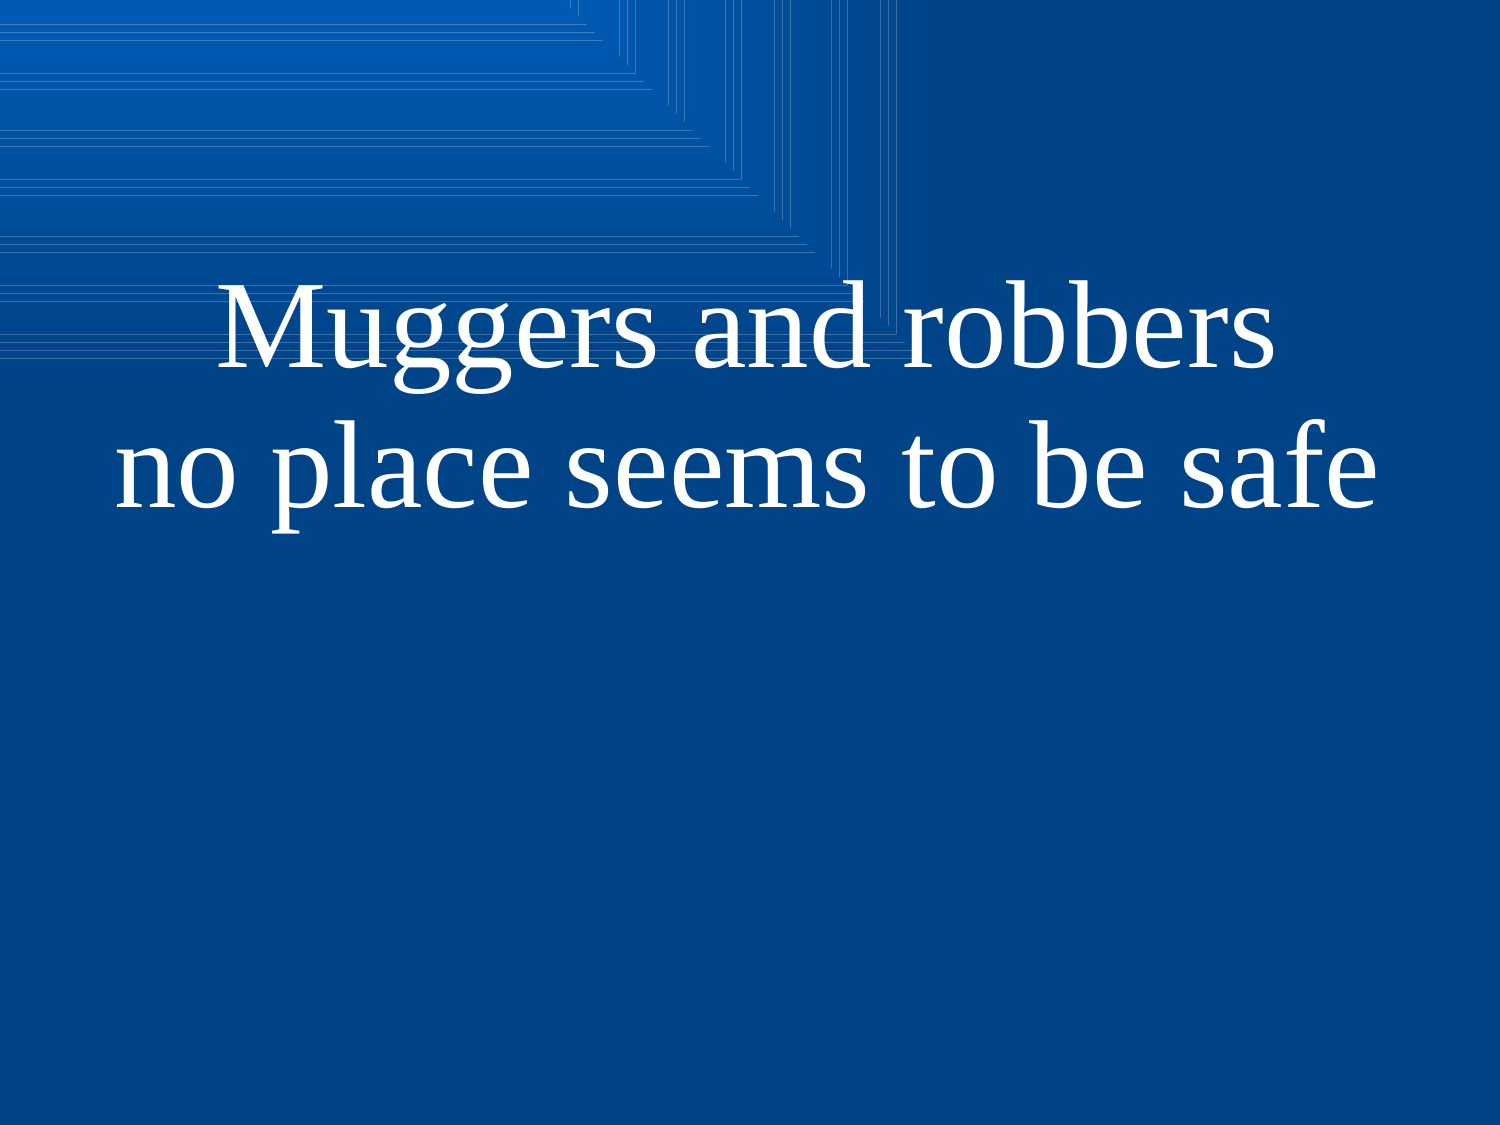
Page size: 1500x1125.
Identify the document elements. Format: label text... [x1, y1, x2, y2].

text_box Muggers and robbers [0, 235, 1497, 374]
text_box no place seems to be safe [0, 374, 1498, 540]
